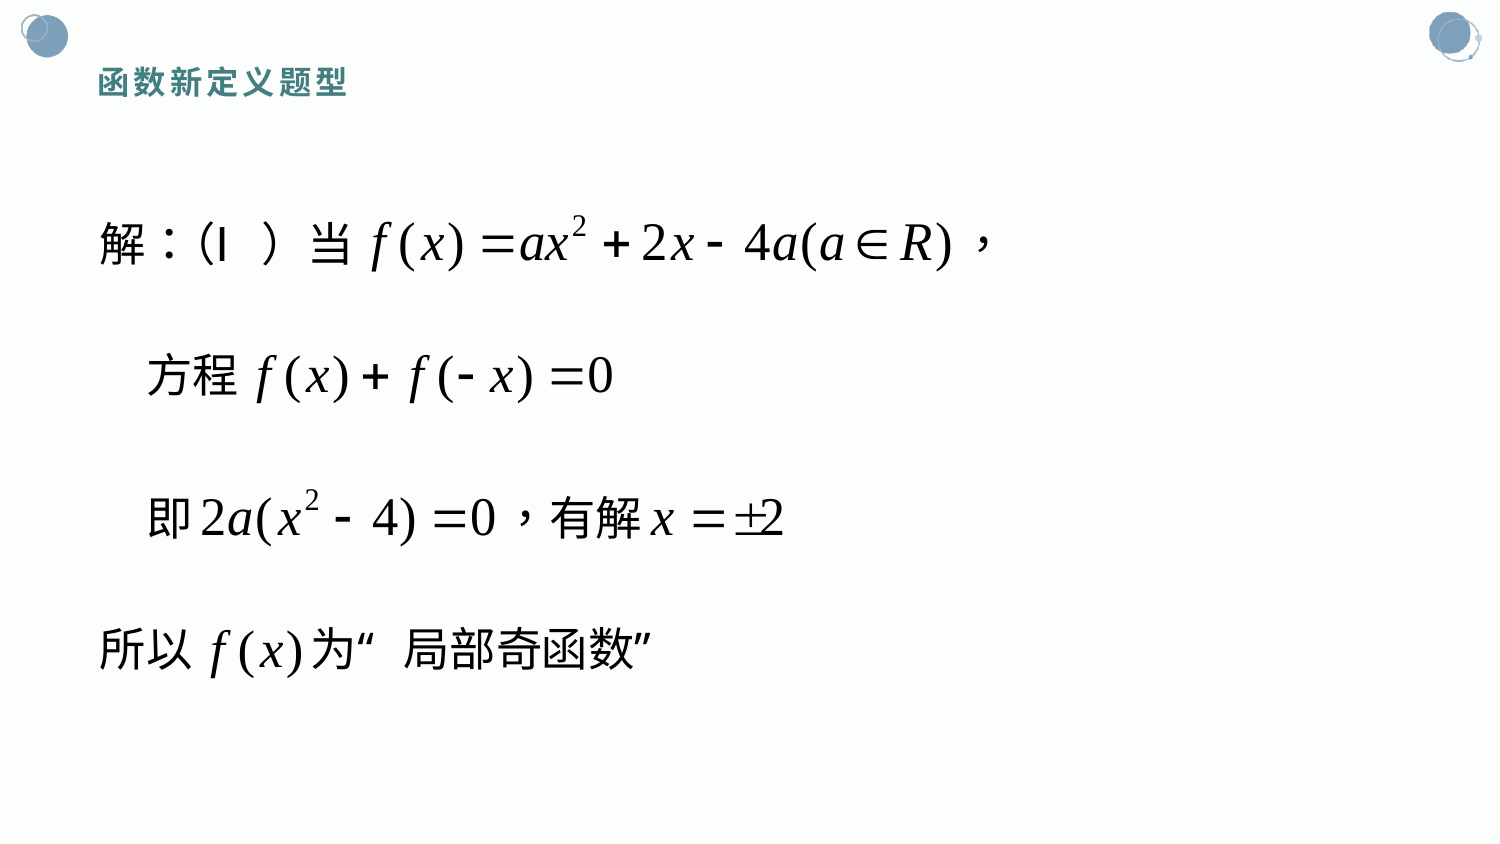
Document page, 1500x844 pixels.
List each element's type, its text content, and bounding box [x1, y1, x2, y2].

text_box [99, 173, 1418, 724]
picture [1411, 0, 1500, 73]
picture [0, 0, 89, 73]
title 函数新定义题型 [82, 54, 1418, 109]
